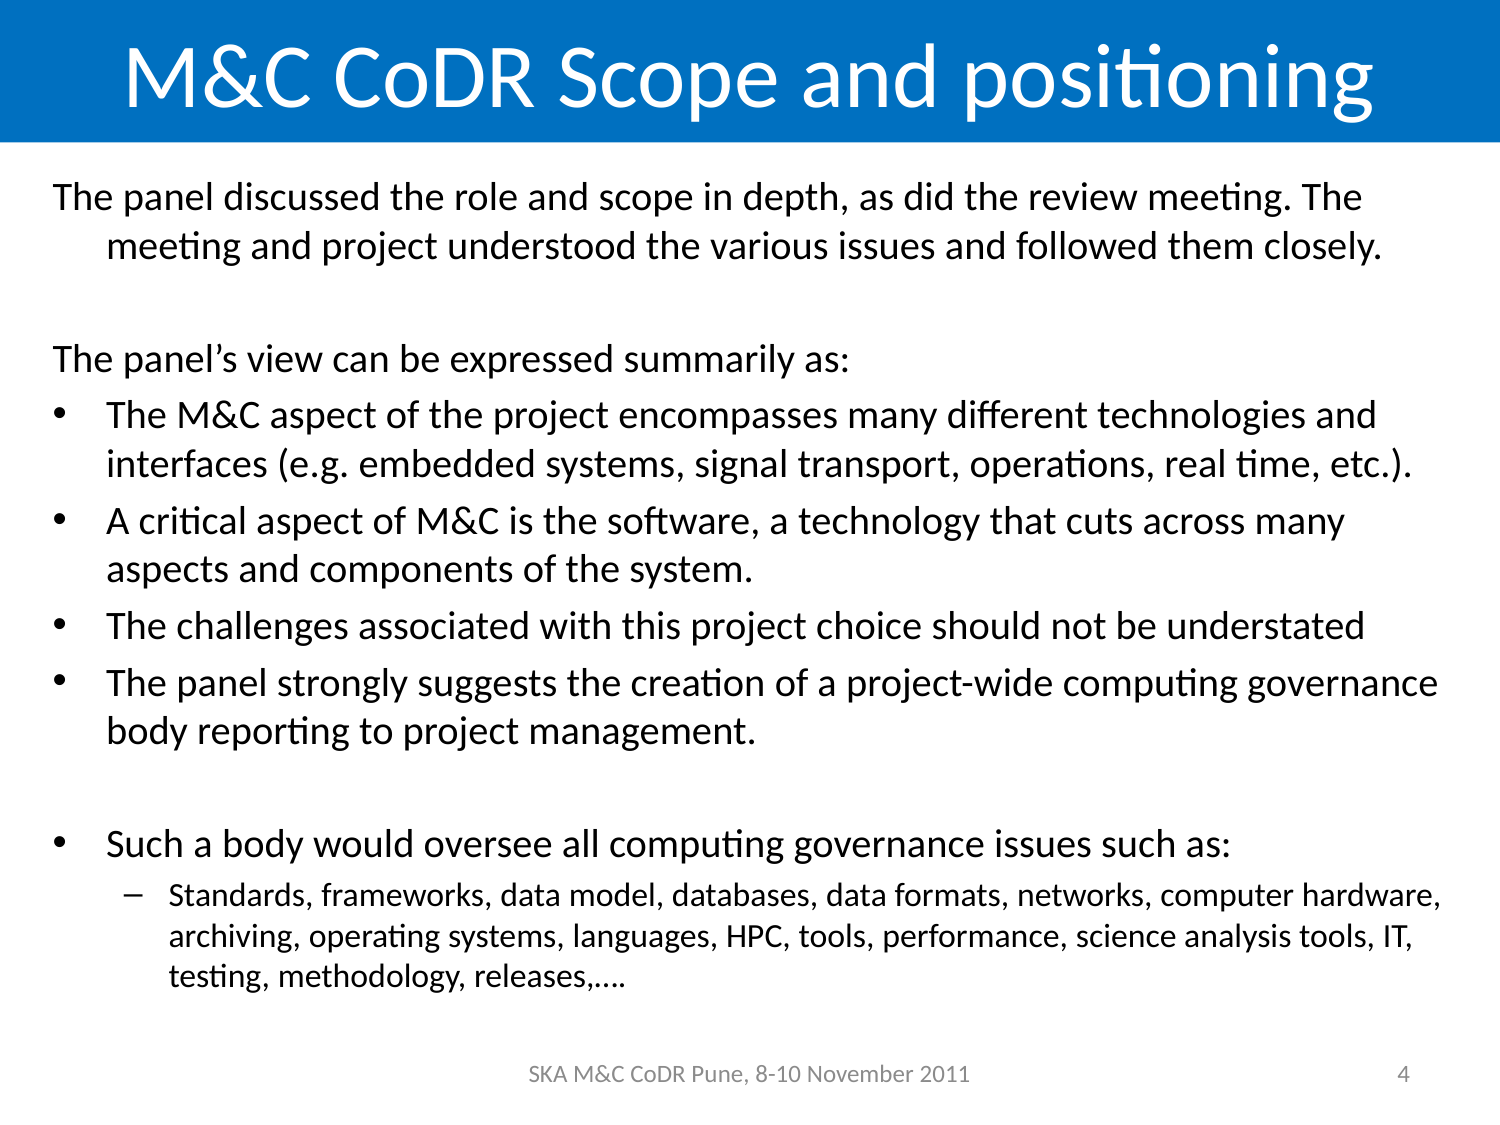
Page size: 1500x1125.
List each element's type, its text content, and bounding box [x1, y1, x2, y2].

list The panel discussed the role and scope in depth, as did the review meeting. The meeting and project understood the various issues and followed them closely. The panel’s view can be expressed summarily as: The M&C aspect of the project encompasses many different technologies and interfaces (e.g. embedded systems, signal transport, operations, real time, etc.). A critical aspect of M&C is the software, a technology that cuts across many aspects and components of the system. The challenges associated with this project choice should not be understated The panel strongly suggests the creation of a project-wide computing governance body reporting to project management. Such a body would oversee all computing governance issues such as: Standards, frameworks, data model, databases, data formats, networks, computer hardware, archiving, operating systems, languages, HPC, tools, performance, science analysis tools, IT, testing, methodology, releases,…. [37, 162, 1475, 1005]
title M&C CoDR Scope and positioning [0, 0, 1500, 143]
slide_number 4 [1074, 1042, 1425, 1103]
footer SKA M&C CoDR Pune, 8-10 November 2011 [512, 1042, 988, 1103]
